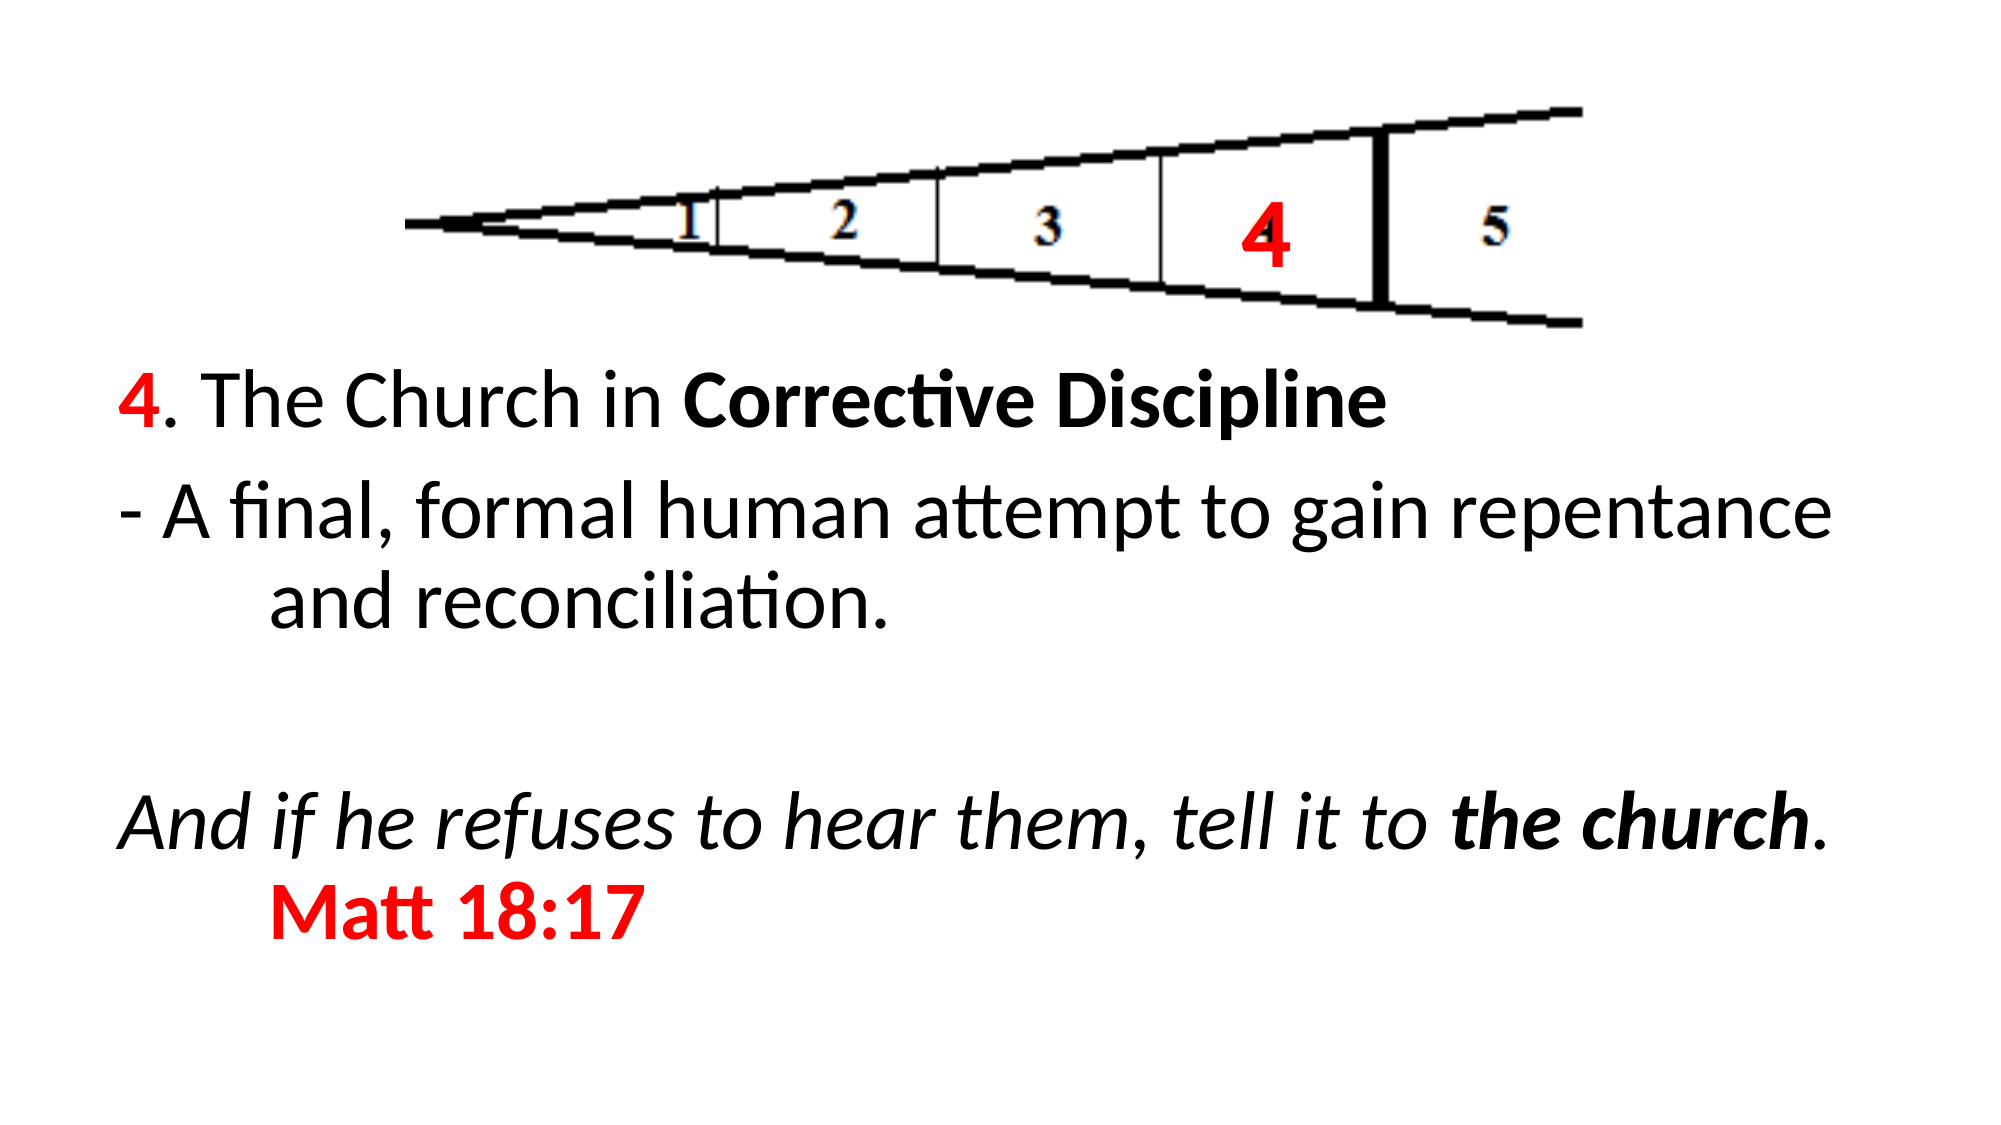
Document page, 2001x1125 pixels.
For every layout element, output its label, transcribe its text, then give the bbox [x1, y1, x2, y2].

subtitle 4. The Church in Corrective Discipline - A final, formal human attempt to gain repentance and reconciliation. And if he refuses to hear them, tell it to the church. Matt 18:17 [103, 50, 1896, 1075]
picture [405, 105, 1610, 352]
